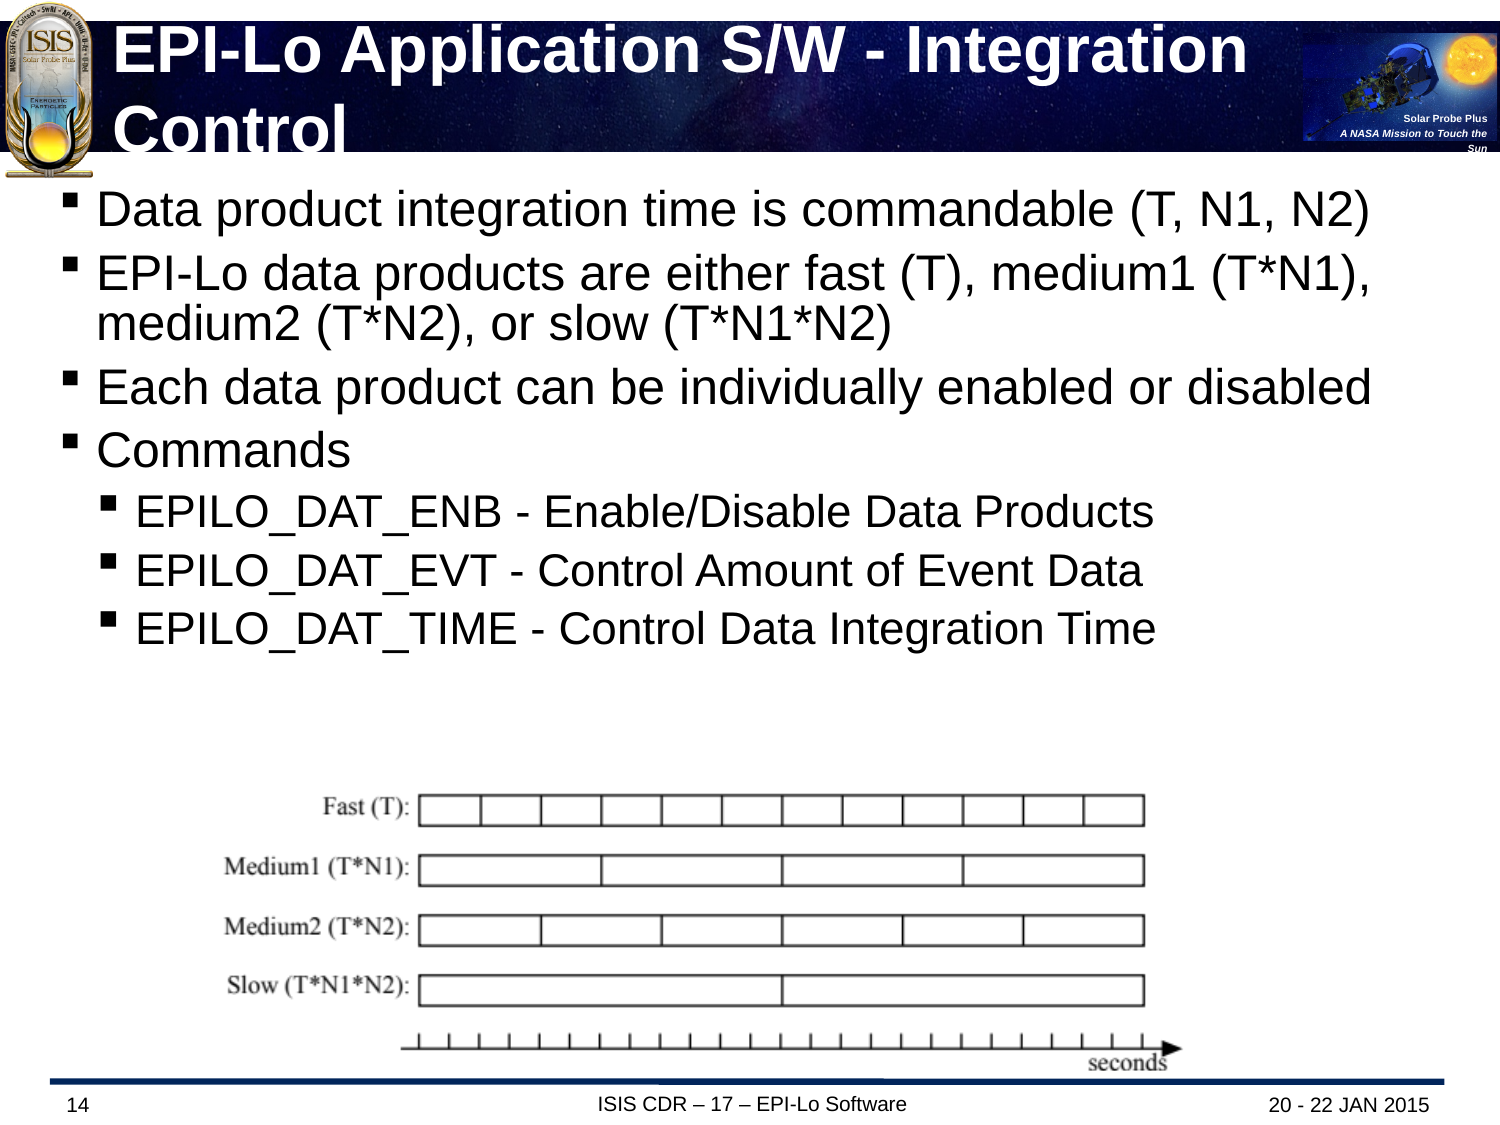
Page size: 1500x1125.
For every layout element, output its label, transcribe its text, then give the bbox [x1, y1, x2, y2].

picture [222, 791, 1188, 1072]
title EPI-Lo Application S/W - Integration Control [111, 30, 1294, 142]
list Data product integration time is commandable (T, N1, N2) EPI-Lo data products are either fast (T), medium1 (T*N1), medium2 (T*N2), or slow (T*N1*N2) Each data product can be individually enabled or disabled Commands EPILO_DAT_ENB - Enable/Disable Data Products EPILO_DAT_EVT - Control Amount of Event Data EPILO_DAT_TIME - Control Data Integration Time [58, 185, 1442, 734]
picture [0, 0, 1500, 179]
